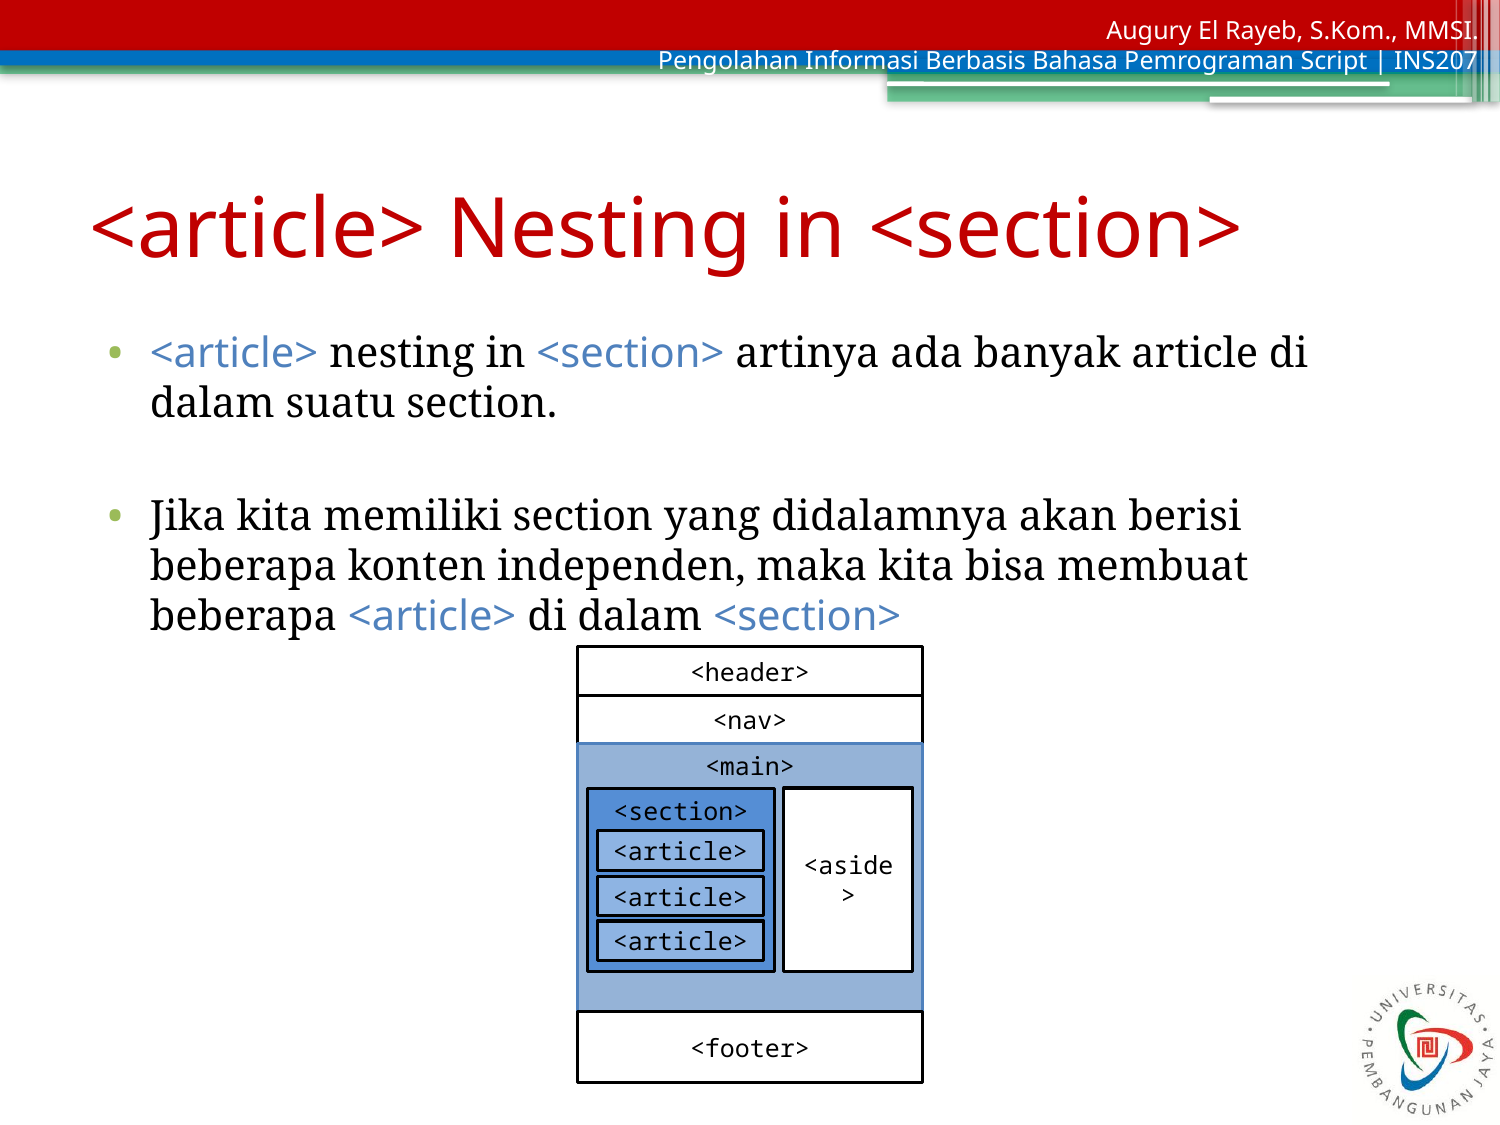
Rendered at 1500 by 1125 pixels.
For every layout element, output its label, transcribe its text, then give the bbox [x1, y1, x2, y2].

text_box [577, 646, 923, 1084]
list <article> nesting in <section> artinya ada banyak article di dalam suatu section. Jika kita memiliki section yang didalamnya akan berisi beberapa konten independen, maka kita bisa membuat beberapa <article> di dalam <section> [75, 318, 1425, 1029]
picture [1352, 975, 1500, 1125]
title <article> Nesting in <section> [75, 137, 1425, 313]
